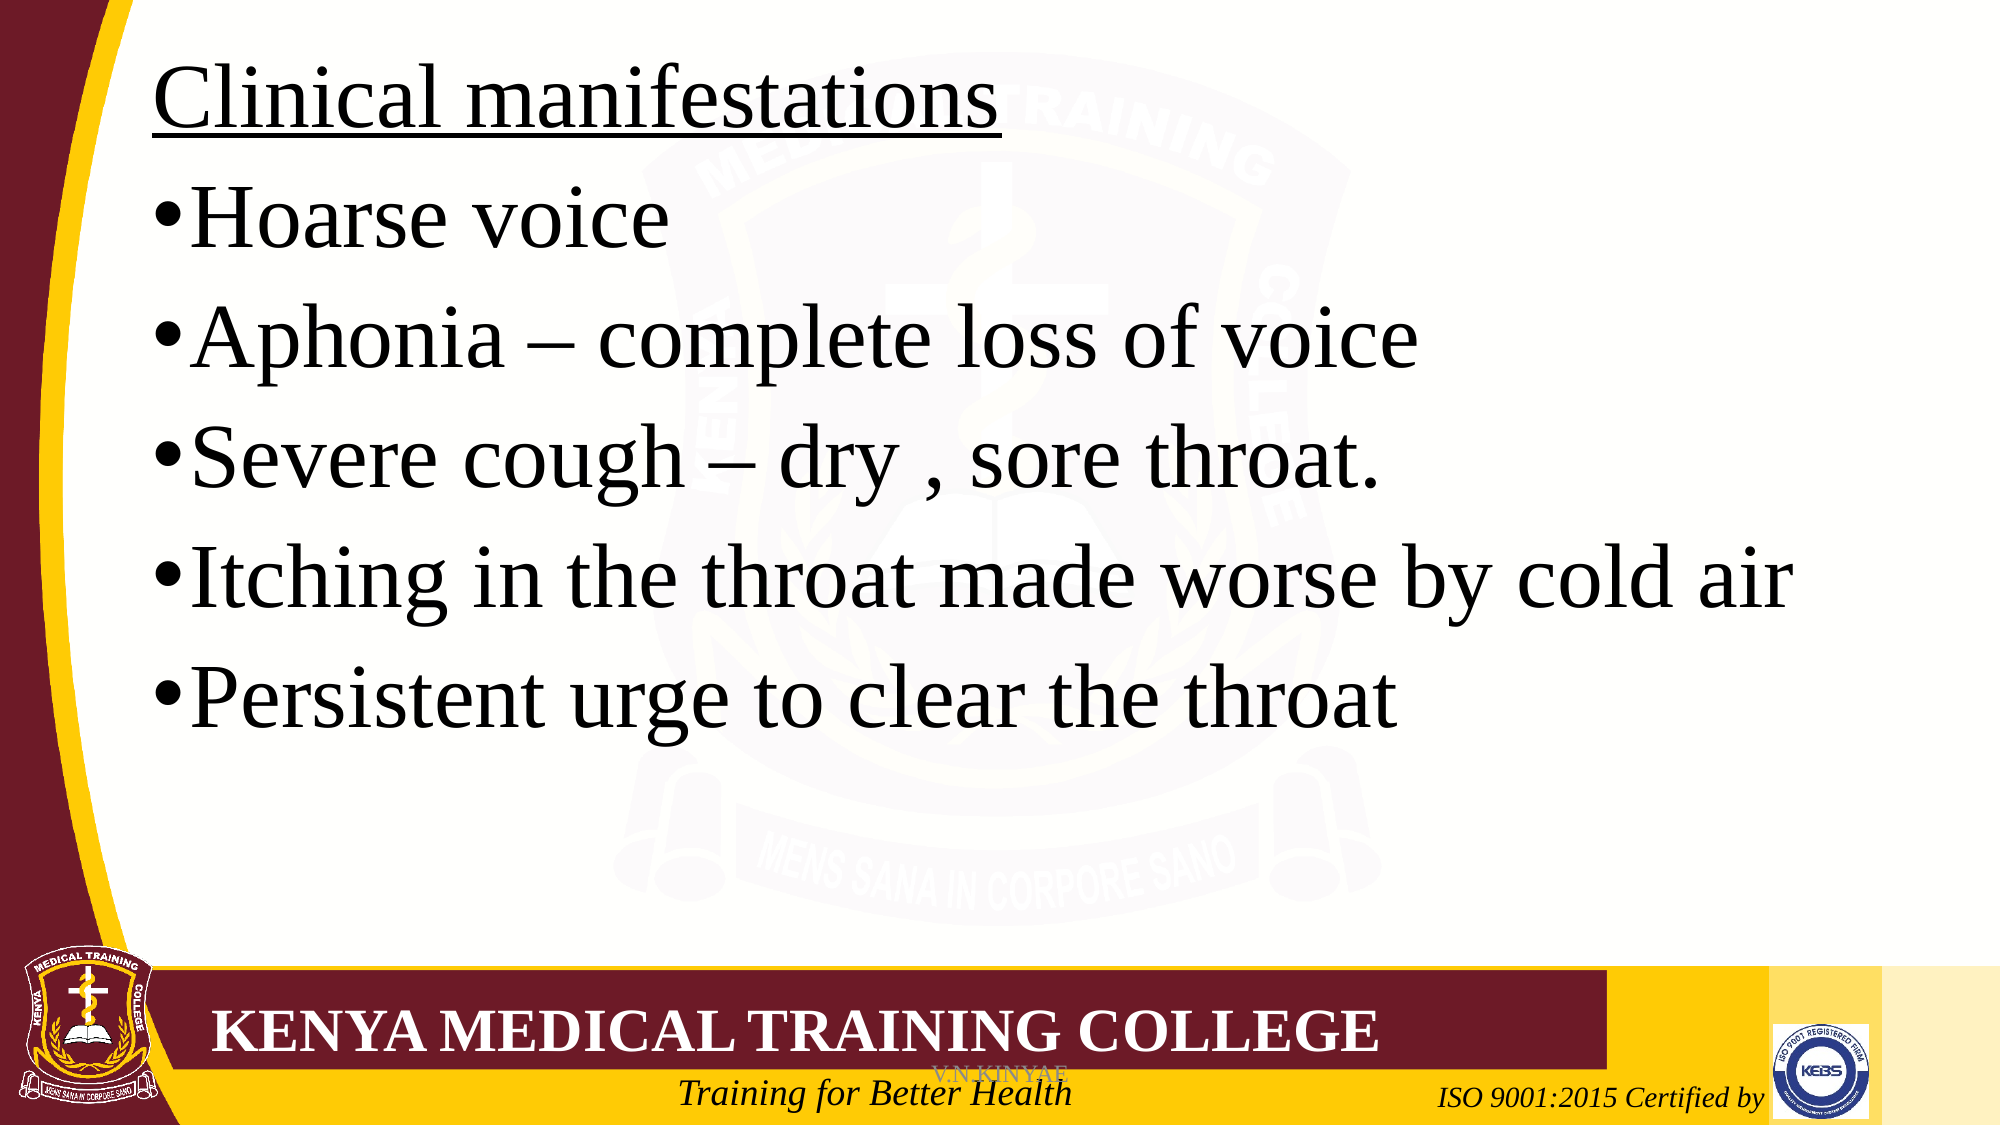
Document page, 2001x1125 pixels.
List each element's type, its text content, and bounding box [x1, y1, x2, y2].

list Clinical manifestations Hoarse voice Aphonia – complete loss of voice Severe cough – dry , sore throat. Itching in the throat made worse by cold air Persistent urge to clear the throat [137, 41, 1863, 1014]
footer V.N.KINYAE [662, 1042, 1338, 1103]
picture [0, 0, 2000, 1125]
